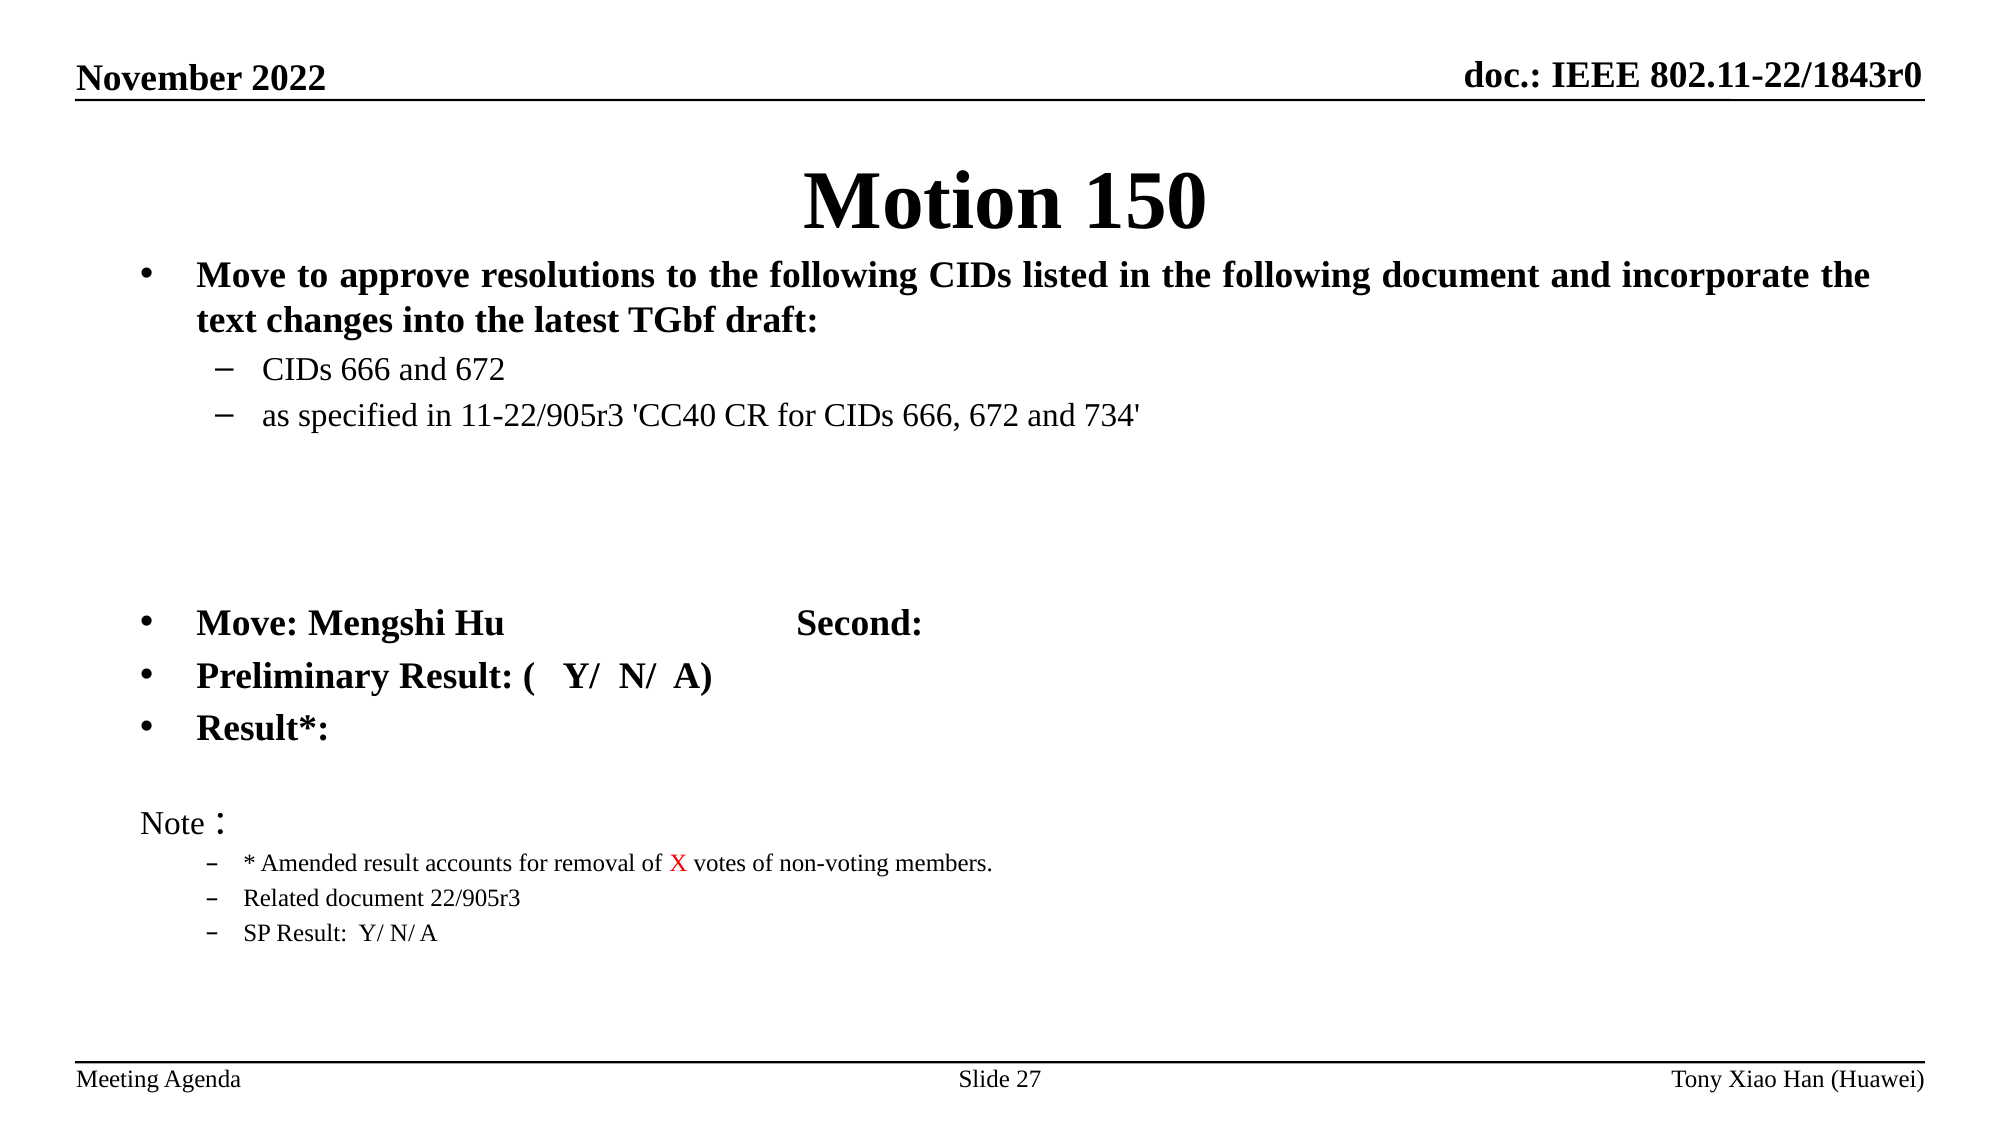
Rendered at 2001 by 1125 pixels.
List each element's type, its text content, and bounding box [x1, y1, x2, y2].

text_box Motion 150 [368, 137, 1644, 212]
text_box Move to approve resolutions to the following CIDs listed in the following document and incorporate the text changes into the latest TGbf draft: CIDs 666 and 672 as specified in 11-22/905r3 'CC40 CR for CIDs 666, 672 and 734' Move: Mengshi Hu Second: Preliminary Result: ( Y/ N/ A) Result*: Note： * Amended result accounts for removal of X votes of non-voting members. Related document 22/905r3 SP Result: Y/ N/ A [125, 212, 1888, 1013]
